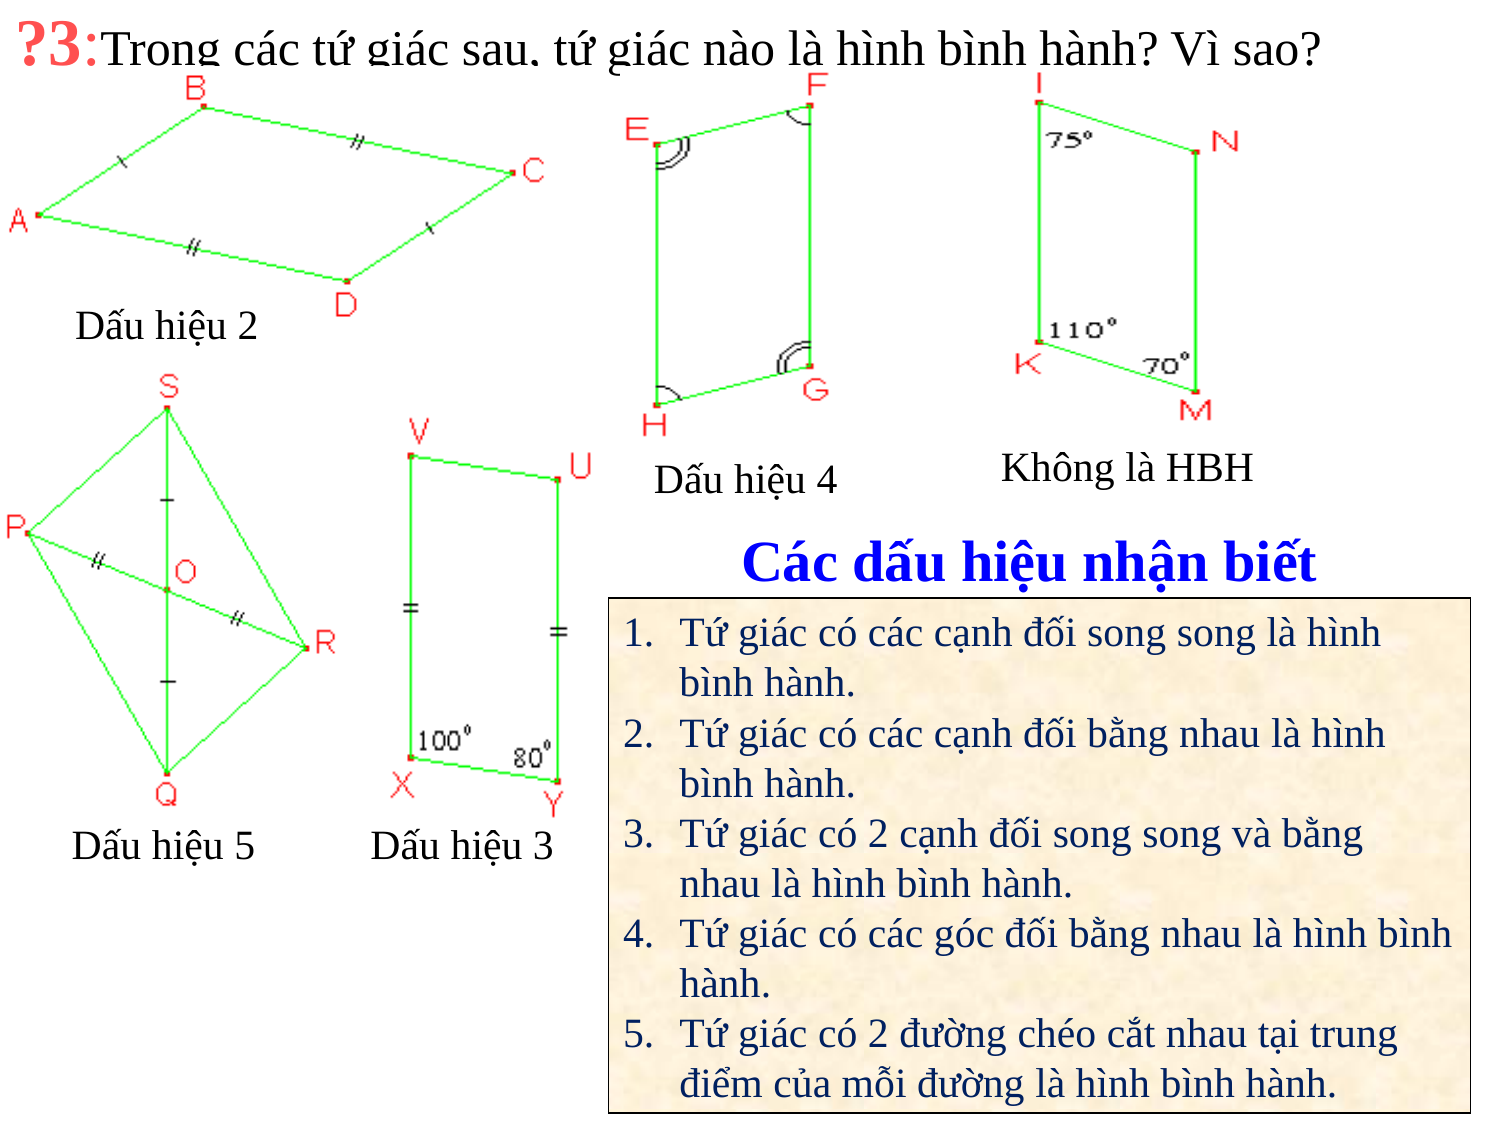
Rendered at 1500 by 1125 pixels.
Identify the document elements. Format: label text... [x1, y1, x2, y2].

text_box Dấu hiệu 2 [29, 335, 305, 356]
text_box Dấu hiệu 3 [324, 810, 600, 876]
text_box Không là HBH [986, 432, 1349, 498]
list ?3:Trong các tứ giác sau, tứ giác nào là hình bình hành? Vì sao? [0, 0, 1426, 103]
picture [0, 361, 341, 812]
picture [383, 408, 597, 822]
text_box Tứ giác có các cạnh đối song song là hình bình hành. Tứ giác có các cạnh đối bằng nhau là hình bình hành. Tứ giác có 2 cạnh đối song song và bằng nhau là hình bình hành. Tứ giác có các góc đối bằng nhau là hình bình hành. Tứ giác có 2 đường chéo cắt nhau tại trung điểm của mỗi đường là hình bình hành. [608, 597, 1471, 1113]
text_box Các dấu hiệu nhận biết [726, 515, 1341, 597]
text_box Dấu hiệu 5 [26, 819, 302, 876]
text_box Dấu hiệu 4 [608, 444, 884, 509]
picture [1009, 66, 1249, 430]
picture [619, 66, 837, 442]
picture [0, 66, 551, 327]
